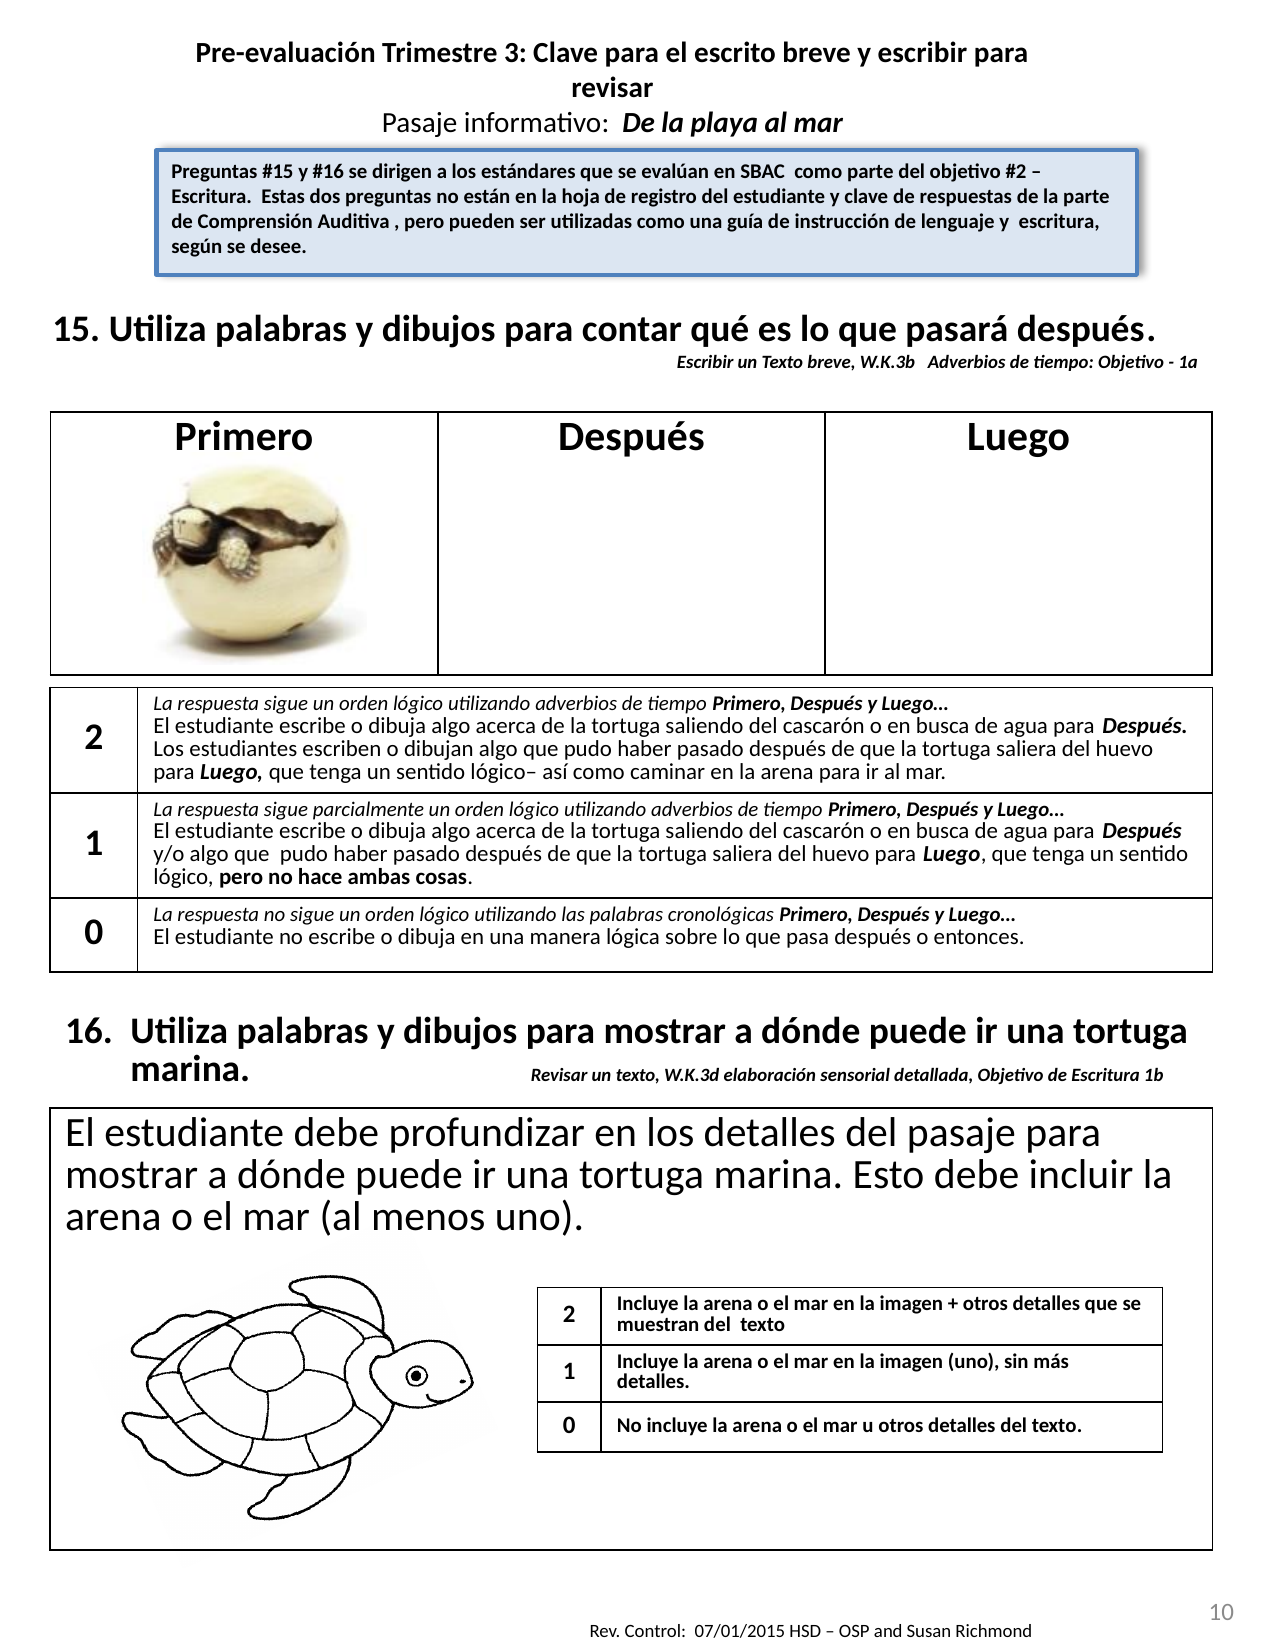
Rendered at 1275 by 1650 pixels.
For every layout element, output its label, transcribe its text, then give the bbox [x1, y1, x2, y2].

table_cell No incluye la arena o el mar u otros detalles del texto. [602, 1403, 1162, 1451]
table_header 2 [538, 1288, 600, 1344]
table_cell La respuesta sigue parcialmente un orden lógico utilizando adverbios de tiempo Primero, Después y Luego… El estudiante escribe o dibuja algo acerca de la tortuga saliendo del cascarón o en busca de agua para Después y/o algo que pudo haber pasado después de que la tortuga saliera del huevo para Luego, que tenga un sentido lógico, pero no hace ambas cosas. [138, 794, 1212, 897]
table_cell 0 [51, 899, 137, 971]
text_box 15. Utiliza palabras y dibujos para contar qué es lo que pasará después. Escribir un Texto breve, W.K.3b Adverbios de tiempo: Objetivo - 1a [37, 297, 1213, 380]
picture [142, 452, 367, 666]
table_cell 0 [538, 1403, 600, 1451]
picture [120, 1271, 465, 1509]
table_header Después [439, 413, 824, 674]
table_header Incluye la arena o el mar en la imagen + otros detalles que se muestran del texto [602, 1288, 1162, 1344]
table_header 2 [51, 688, 137, 792]
slide_number 10 [1112, 1579, 1251, 1642]
table_header Utiliza palabras y dibujos para mostrar a dónde puede ir una tortuga marina. Revisar un texto, W.K.3d elaboración sensorial detallada, Objetivo de Escritura 1b [50, 1007, 1213, 1107]
text_box Preguntas #15 y #16 se dirigen a los estándares que se evalúan en SBAC como parte del objetivo #2 – Escritura. Estas dos preguntas no están en la hoja de registro del estudiante y clave de respuestas de la parte de Comprensión Auditiva , pero pueden ser utilizadas como una guía de instrucción de lenguaje y escritura, según se desee. [154, 148, 1139, 277]
table_header Luego [826, 413, 1211, 674]
table_cell 1 [51, 794, 137, 897]
text_box Pre-evaluación Trimestre 3: Clave para el escrito breve y escribir para revisar Pasaje informativo: De la playa al mar [137, 26, 1088, 196]
table_cell El estudiante debe profundizar en los detalles del pasaje para mostrar a dónde puede ir una tortuga marina. Esto debe incluir la arena o el mar (al menos uno). [51, 1109, 1212, 1549]
table_header La respuesta sigue un orden lógico utilizando adverbios de tiempo Primero, Después y Luego… El estudiante escribe o dibuja algo acerca de la tortuga saliendo del cascarón o en busca de agua para Después. Los estudiantes escriben o dibujan algo que pudo haber pasado después de que la tortuga saliera del huevo para Luego, que tenga un sentido lógico– así como caminar en la arena para ir al mar. [138, 688, 1212, 792]
table_cell 1 [538, 1346, 600, 1401]
table_cell Incluye la arena o el mar en la imagen (uno), sin más detalles. [602, 1346, 1162, 1401]
table_cell La respuesta no sigue un orden lógico utilizando las palabras cronológicas Primero, Después y Luego… El estudiante no escribe o dibuja en una manera lógica sobre lo que pasa después o entonces. [138, 899, 1212, 971]
table_header Primero [51, 413, 437, 674]
